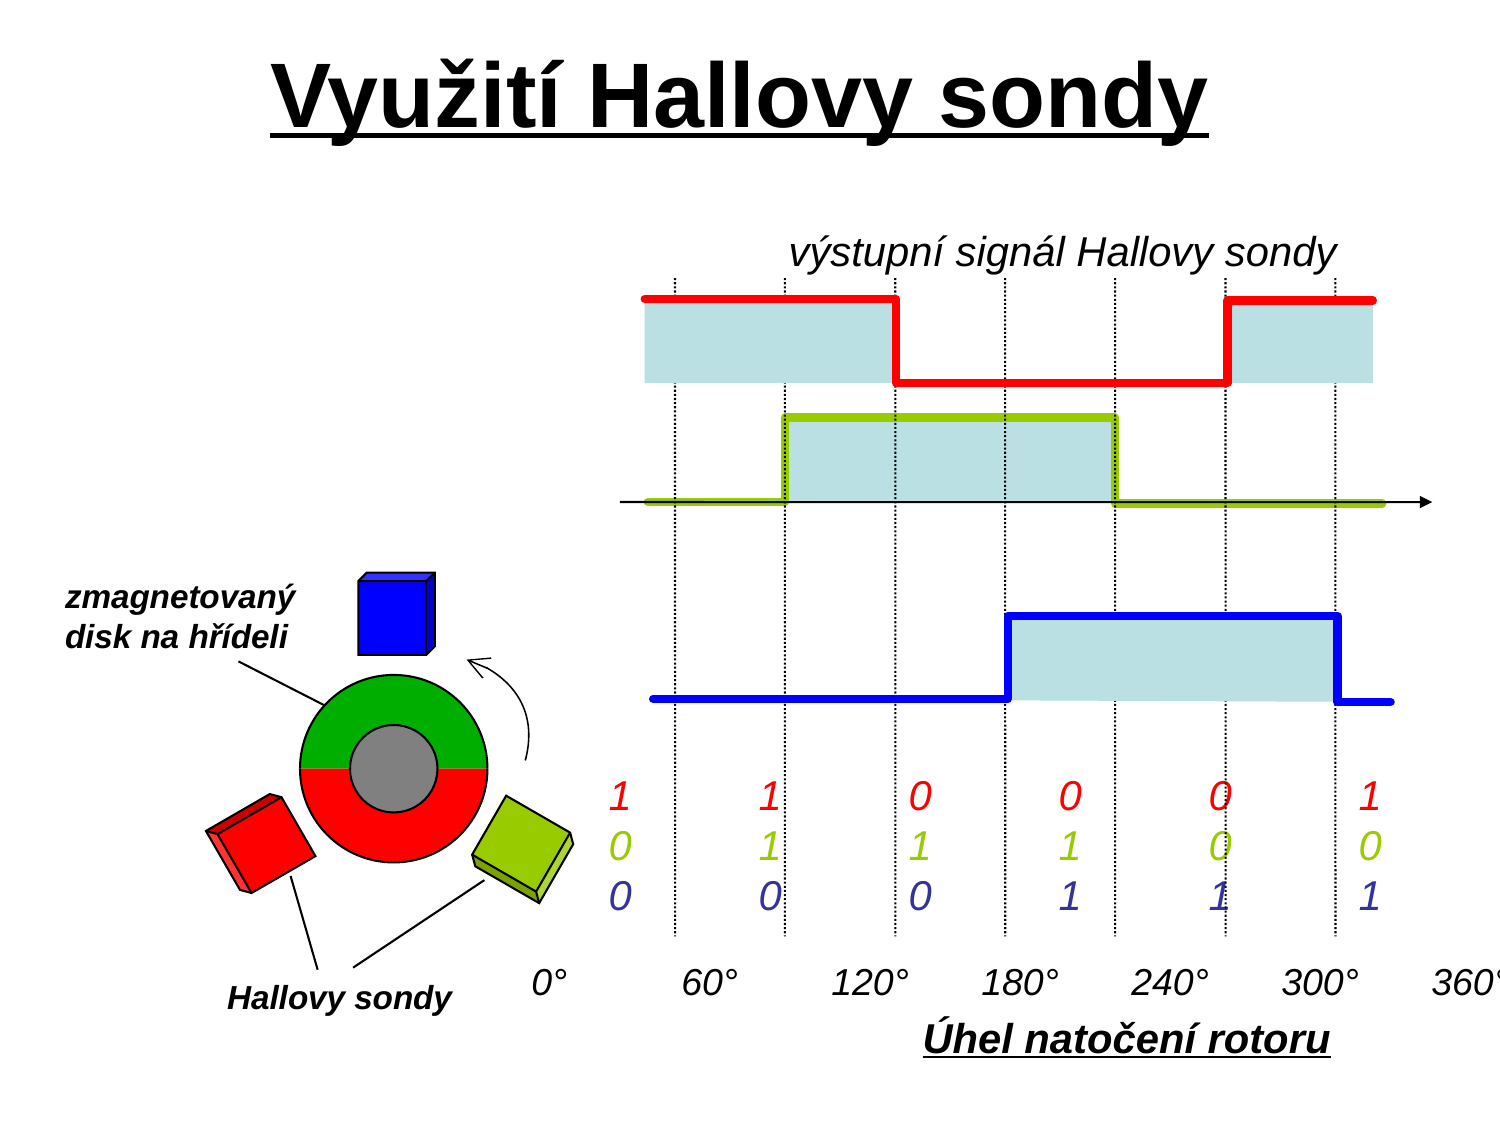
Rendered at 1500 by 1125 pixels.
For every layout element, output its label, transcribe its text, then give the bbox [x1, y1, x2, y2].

title Využití Hallovy sondy [64, 33, 1415, 149]
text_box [49, 217, 1433, 1070]
